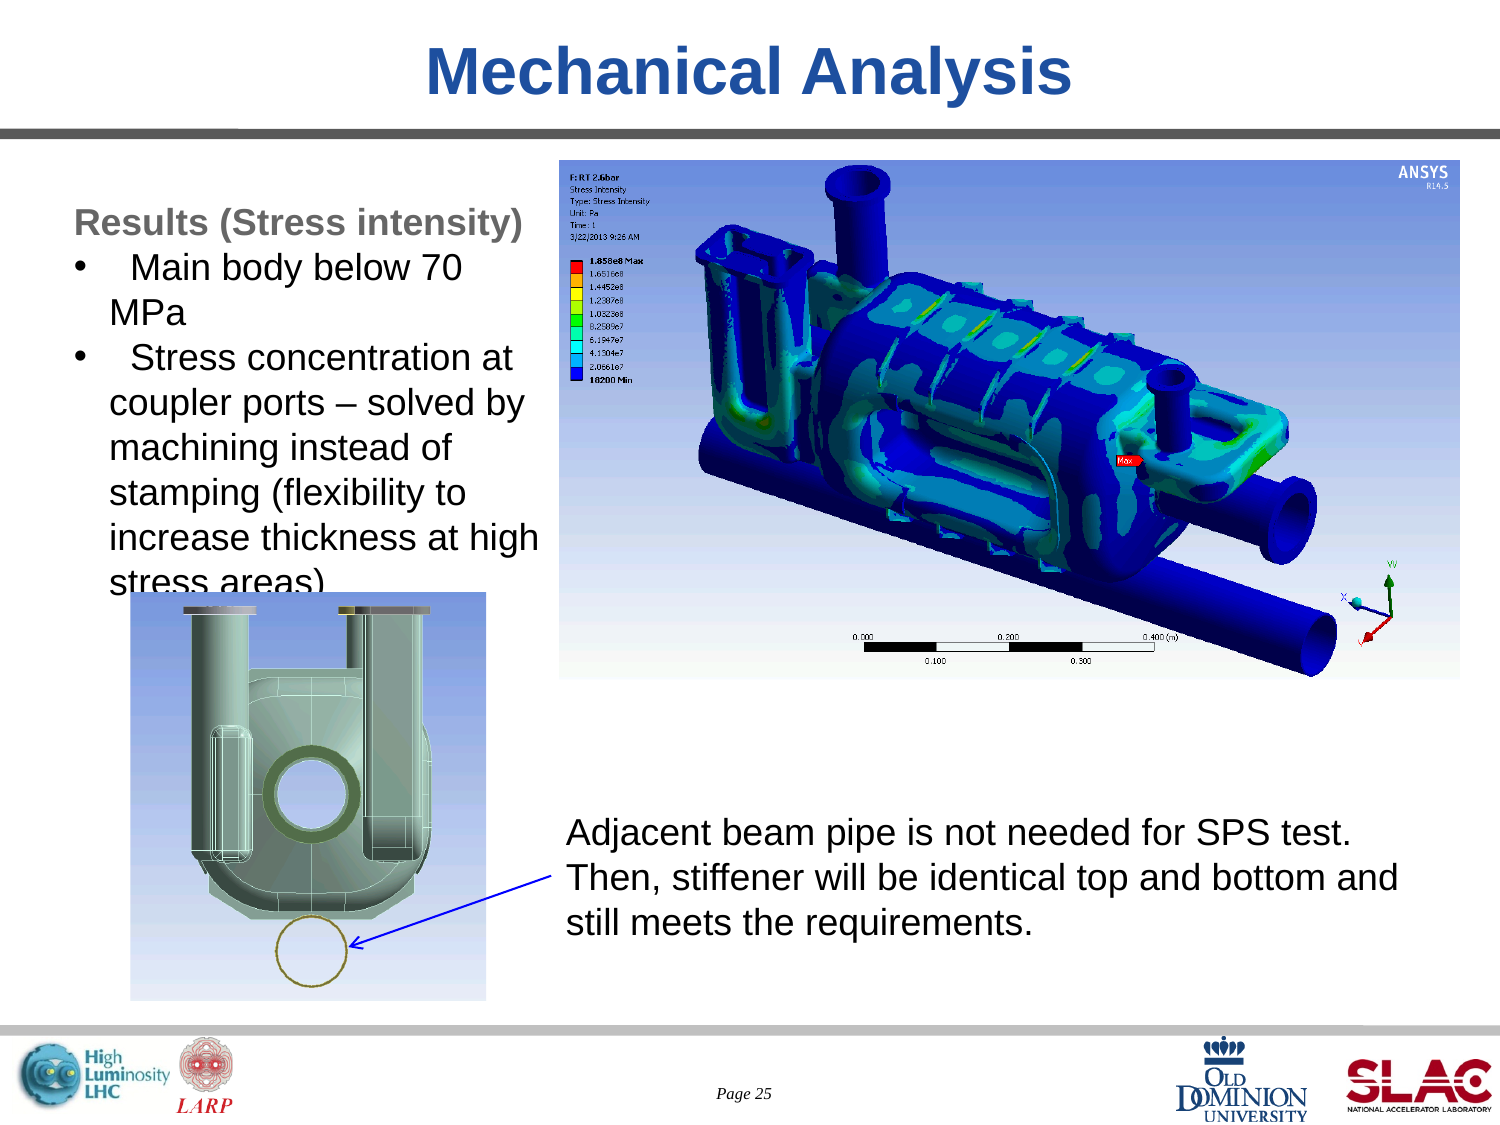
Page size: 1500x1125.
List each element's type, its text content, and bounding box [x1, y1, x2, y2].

text_box Results (Stress intensity) Main body below 70 MPa Stress concentration at coupler ports – solved by machining instead of stamping (flexibility to increase thickness at high stress areas) [59, 190, 554, 611]
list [559, 160, 1460, 680]
picture [12, 1037, 233, 1114]
title Mechanical Analysis [0, 0, 1500, 136]
text_box Adjacent beam pipe is not needed for SPS test. Then, stiffener will be identical top and bottom and still meets the requirements. [551, 800, 1456, 951]
picture [1346, 1059, 1492, 1112]
picture [130, 592, 487, 1001]
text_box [348, 876, 552, 948]
